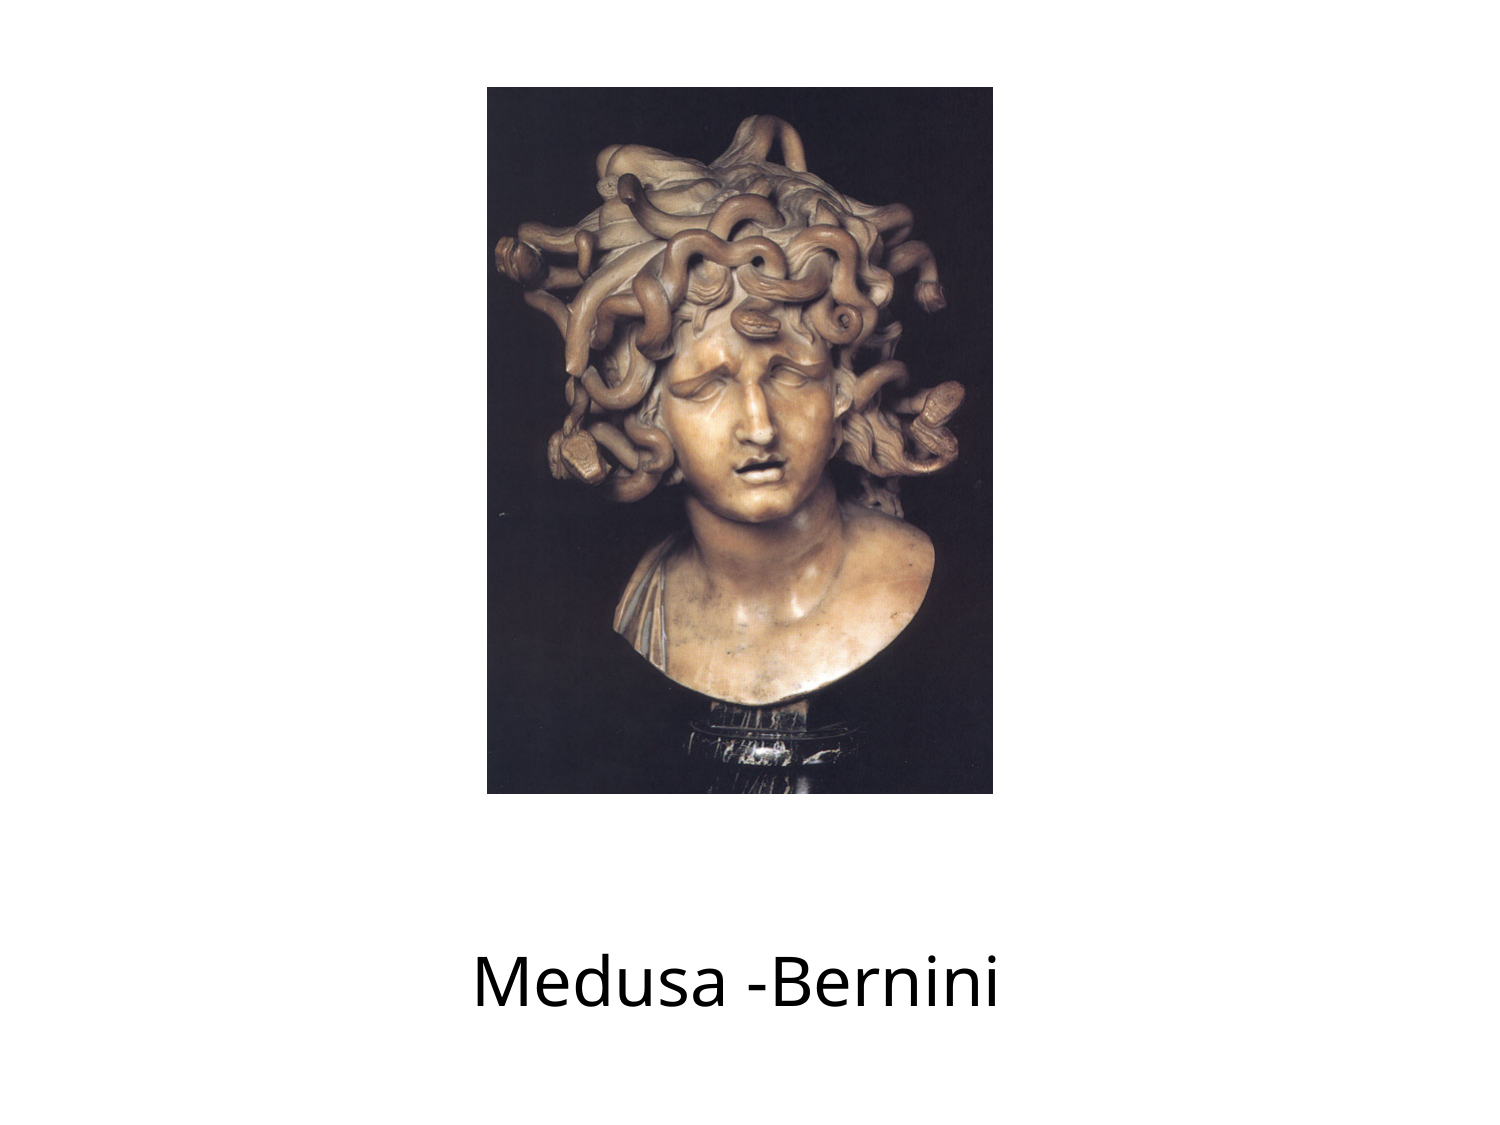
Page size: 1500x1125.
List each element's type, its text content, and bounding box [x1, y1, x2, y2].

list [487, 87, 993, 794]
title Medusa -Bernini [0, 875, 1294, 1093]
